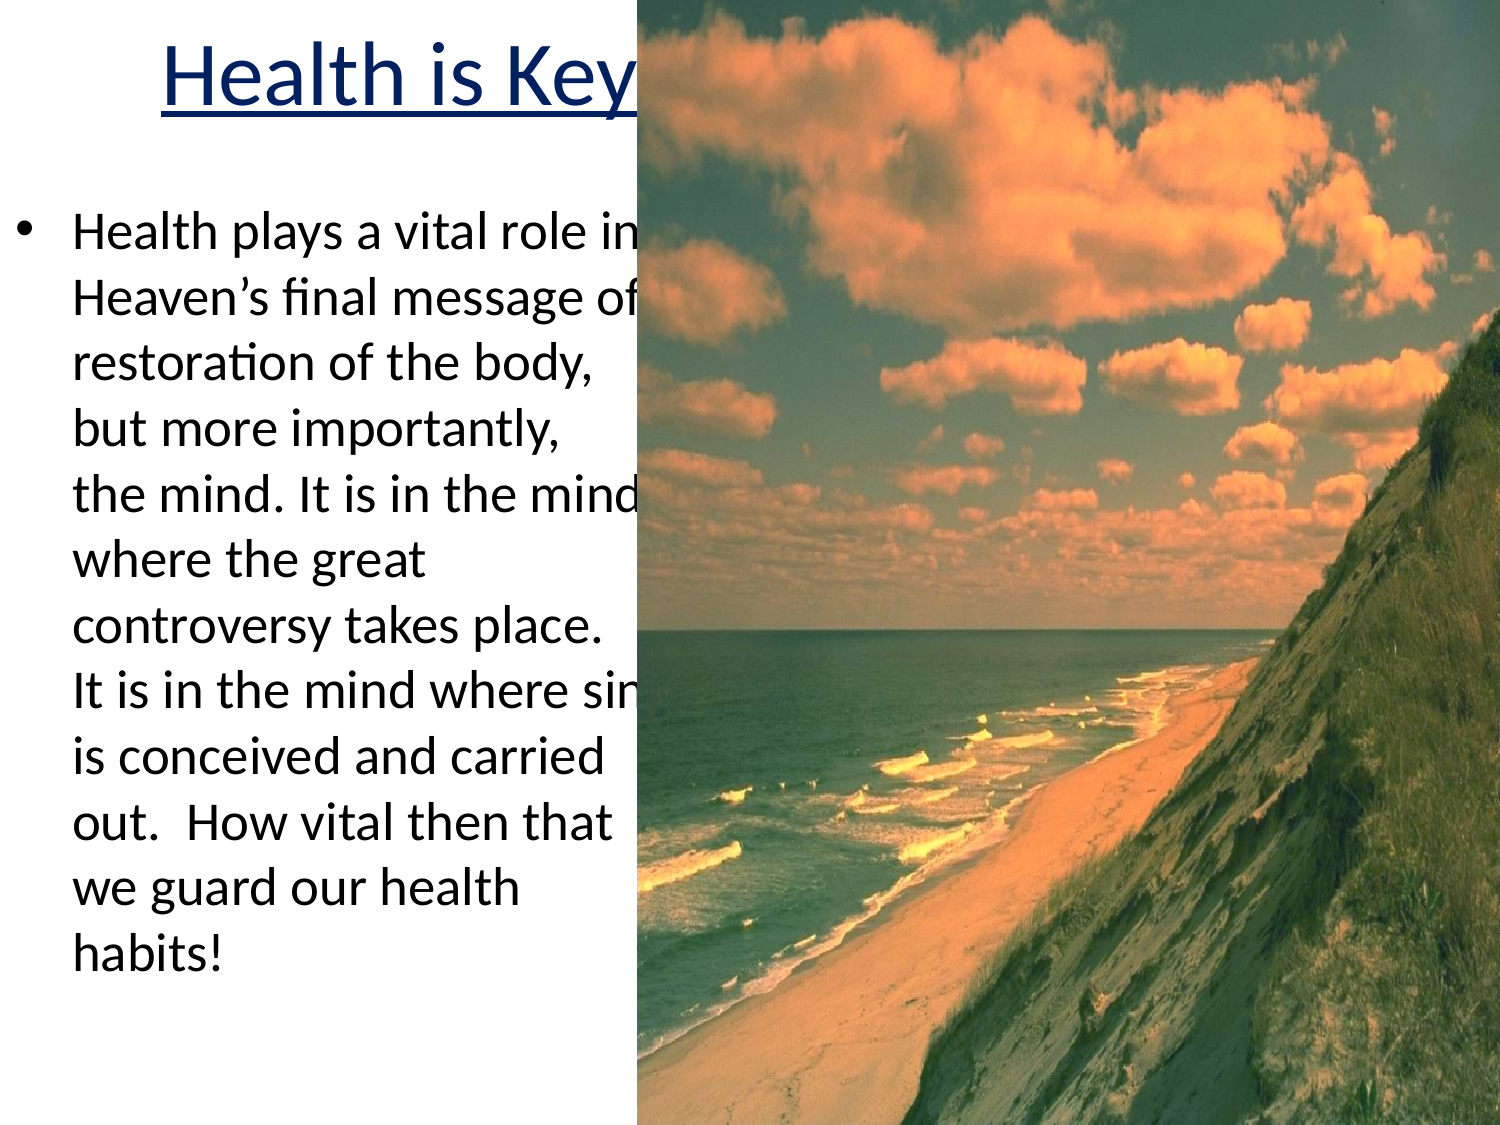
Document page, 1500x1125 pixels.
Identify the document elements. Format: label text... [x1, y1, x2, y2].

title Health is Key [75, 0, 635, 138]
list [637, 0, 1500, 1125]
list Health plays a vital role in Heaven’s final message of restoration of the body, but more importantly, the mind. It is in the mind where the great controversy takes place. It is in the mind where sin is conceived and carried out. How vital then that we guard our health habits! [0, 187, 632, 1005]
